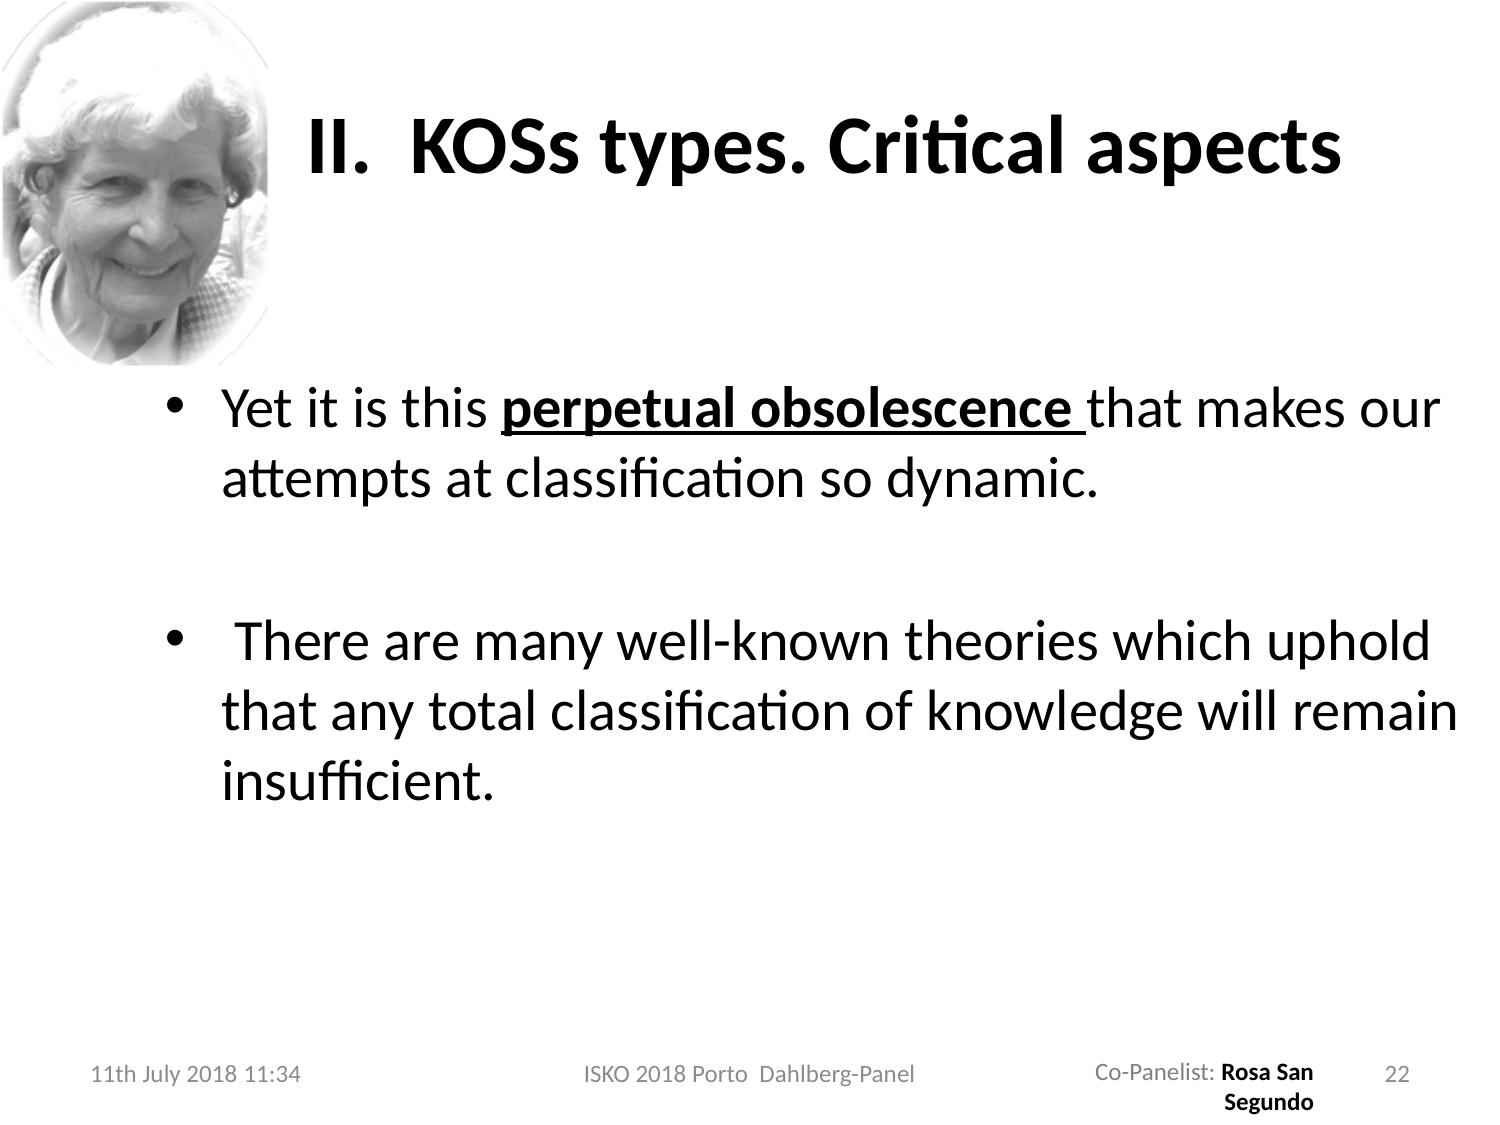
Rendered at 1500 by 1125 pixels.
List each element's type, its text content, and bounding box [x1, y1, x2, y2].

text_box Yet it is this perpetual obsolescence that makes our attempts at classification so dynamic. There are many well-known theories which uphold that any total classification of knowledge will remain insufficient. [149, 361, 1500, 1125]
text_box Co-Panelist: Rosa San Segundo [1024, 1048, 1329, 1123]
picture [0, 0, 271, 369]
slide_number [75, 1042, 149, 1103]
title II. KOSs types. Critical aspects [150, 46, 1500, 235]
